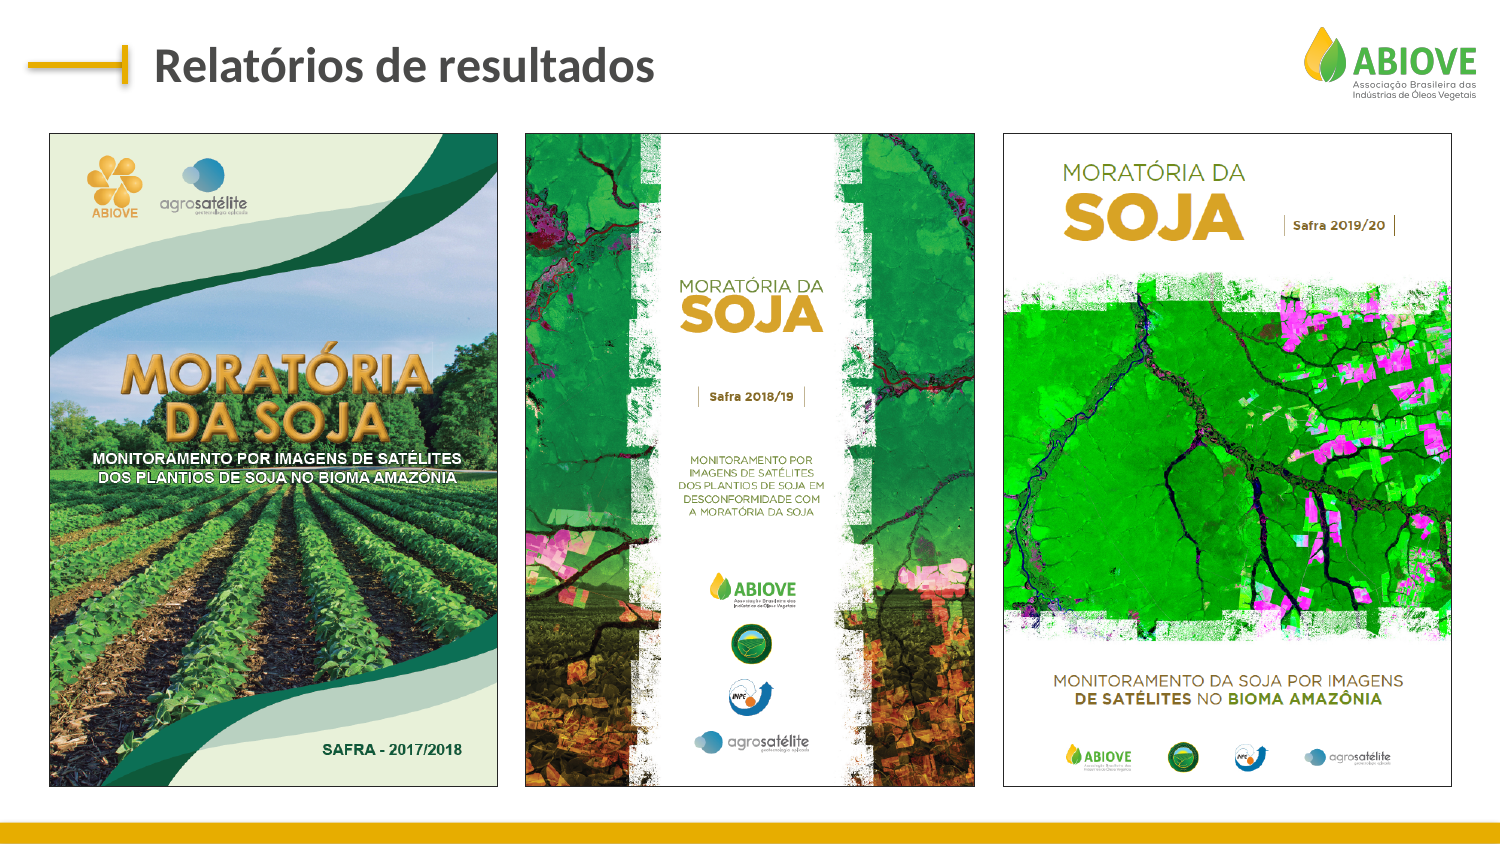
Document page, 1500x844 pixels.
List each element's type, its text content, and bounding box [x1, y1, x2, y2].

picture [1003, 132, 1452, 787]
picture [1303, 10, 1478, 102]
title Relatórios de resultados [139, 16, 1288, 109]
picture [525, 132, 975, 787]
text_box [0, 822, 1500, 844]
picture [49, 132, 499, 787]
